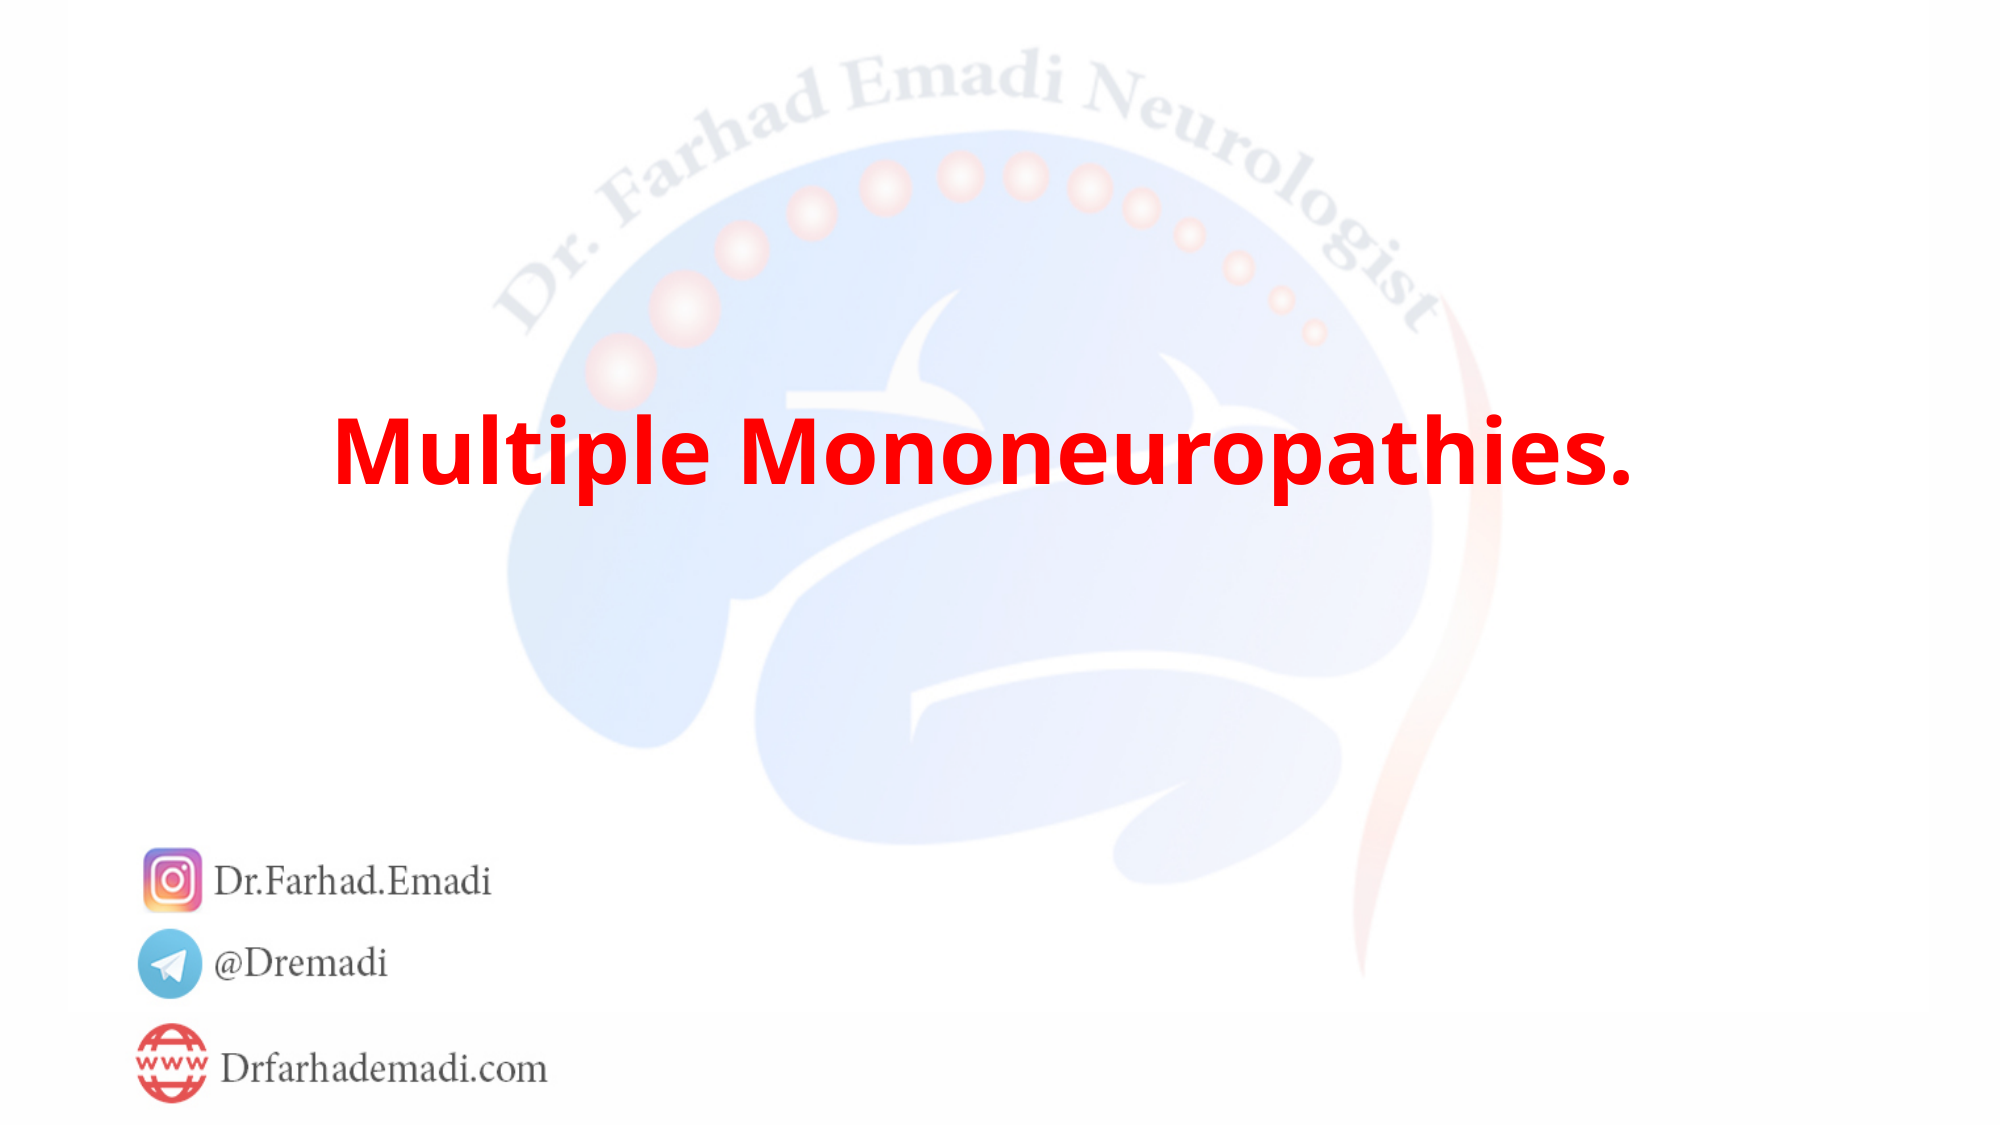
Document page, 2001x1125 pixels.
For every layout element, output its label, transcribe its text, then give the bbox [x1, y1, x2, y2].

text_box Multiple Mononeuropathies. [315, 385, 1651, 510]
